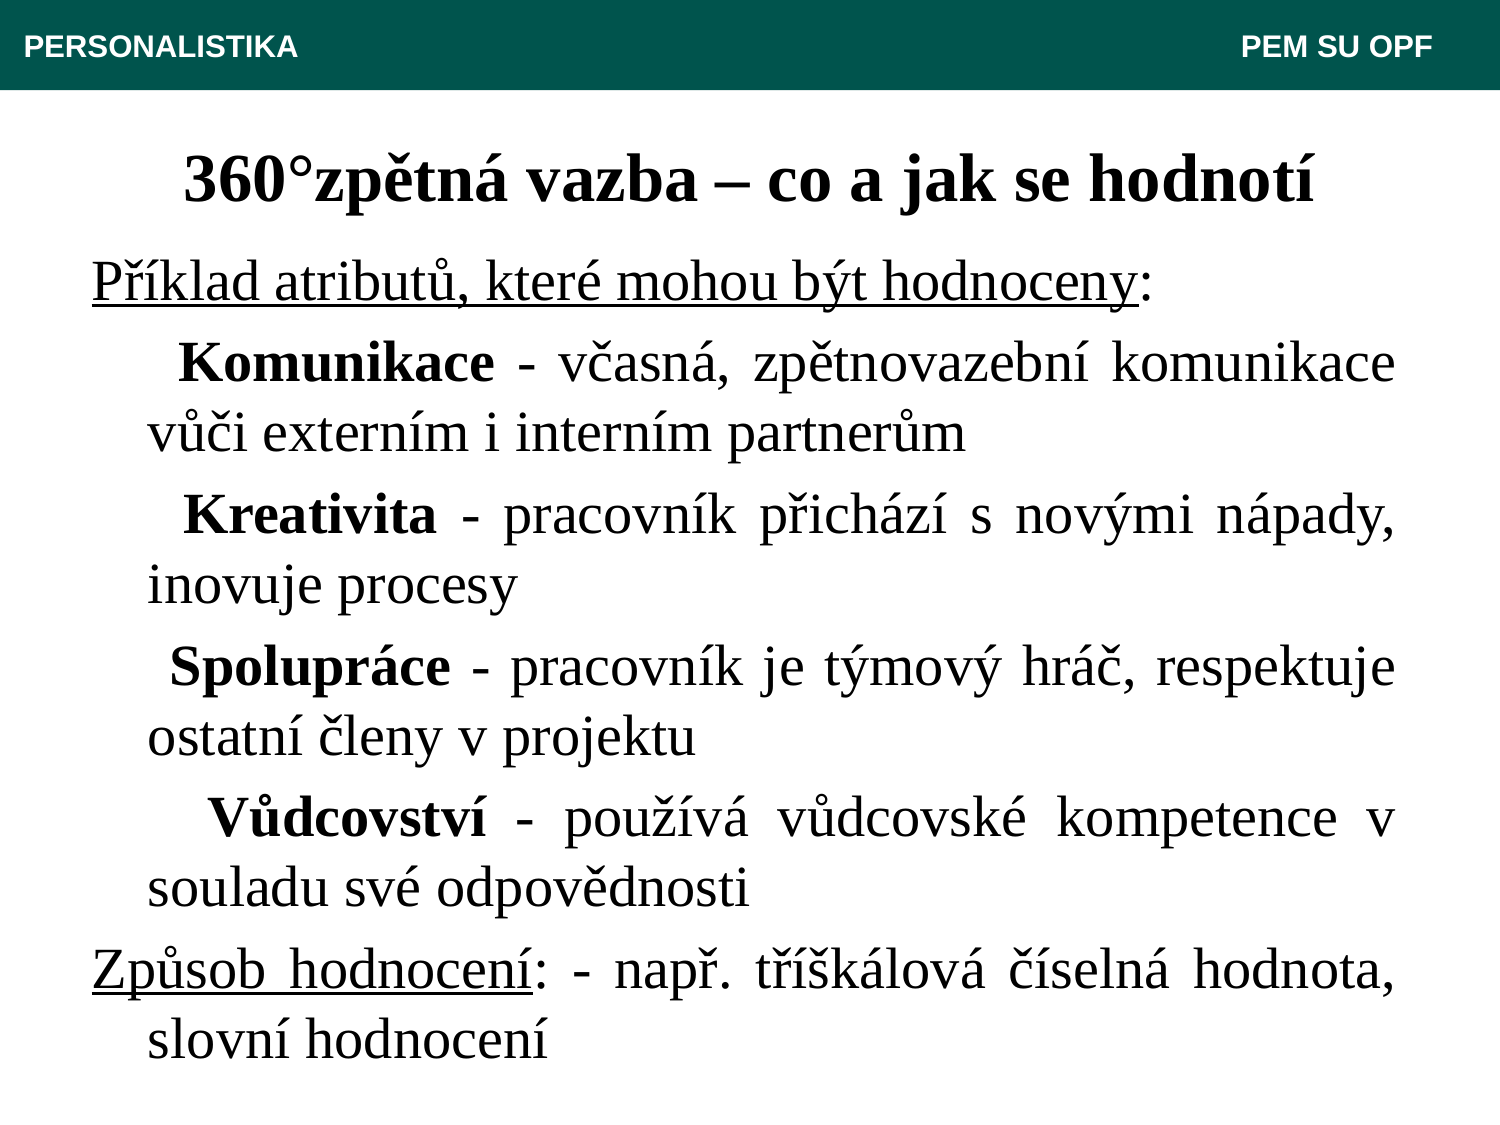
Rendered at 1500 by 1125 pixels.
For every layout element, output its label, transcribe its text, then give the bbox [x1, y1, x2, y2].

list Příklad atributů, které mohou být hodnoceny: Komunikace - včasná, zpětnovazební komunikace vůči externím i interním partnerům Kreativita - pracovník přichází s novými nápady, inovuje procesy Spolupráce - pracovník je týmový hráč, respektuje ostatní členy v projektu Vůdcovství - používá vůdcovské kompetence v souladu své odpovědnosti Způsob hodnocení: - např. tříškálová číselná hodnota, slovní hodnocení [76, 234, 1412, 1071]
title 360°zpětná vazba – co a jak se hodnotí [111, 113, 1388, 234]
text_box PERSONALISTIKA PEM SU OPF [0, 0, 1500, 92]
